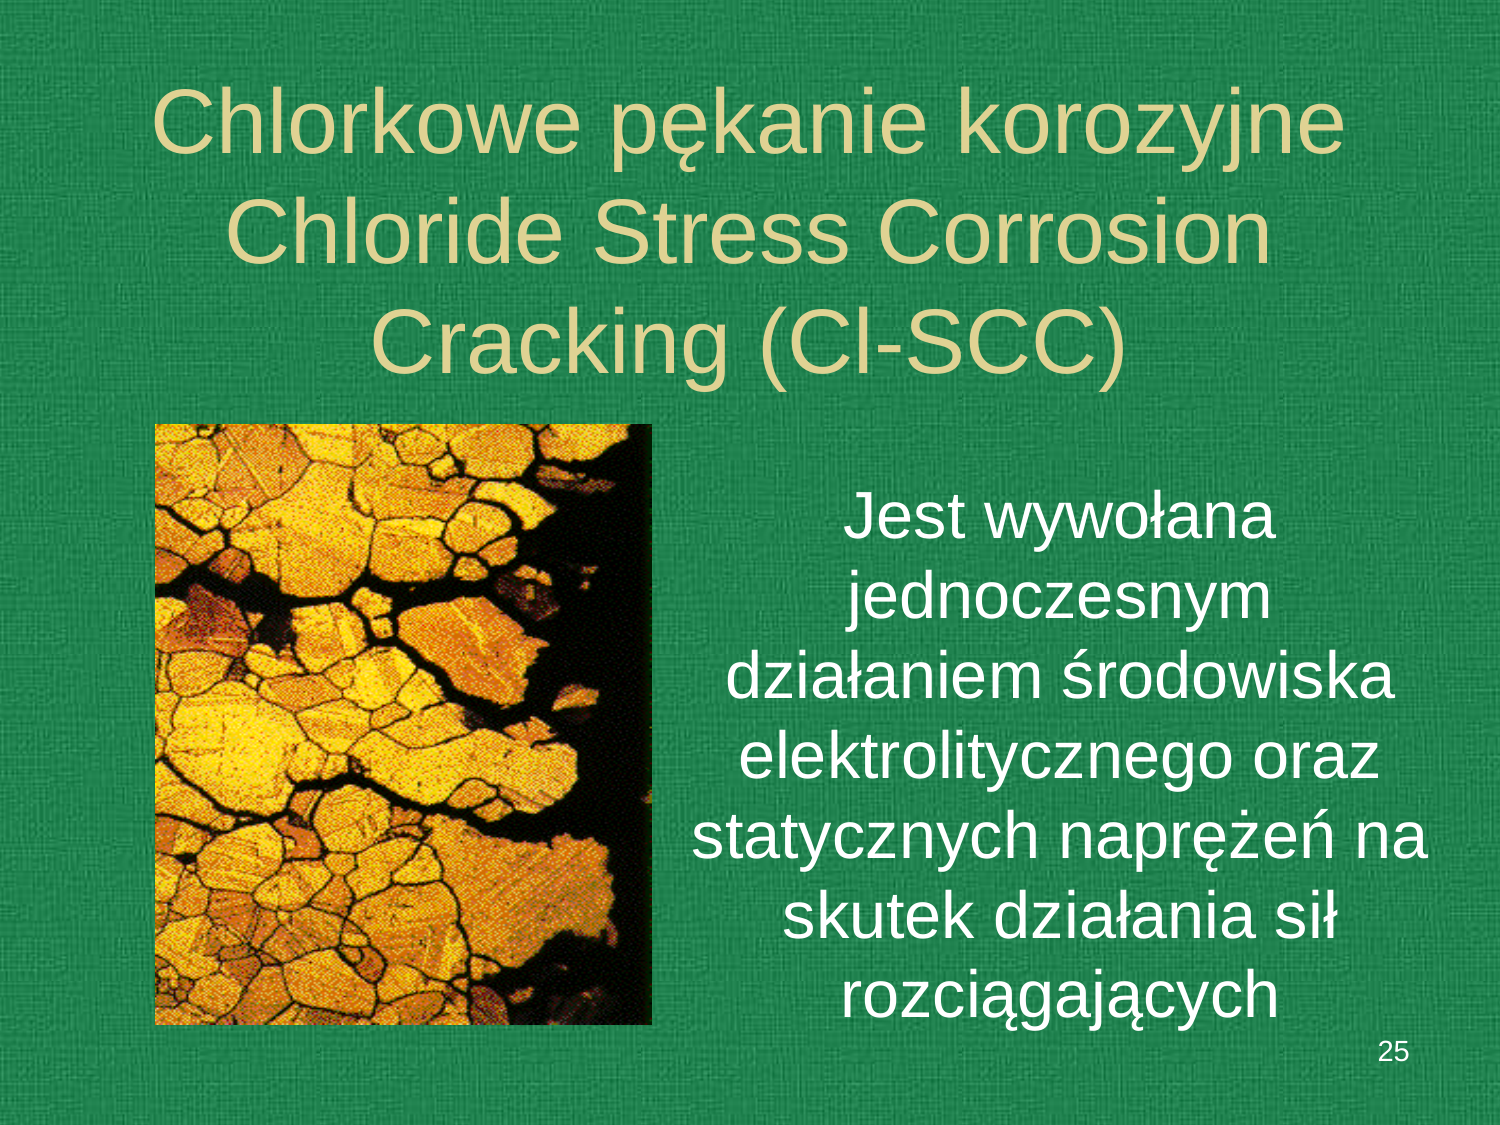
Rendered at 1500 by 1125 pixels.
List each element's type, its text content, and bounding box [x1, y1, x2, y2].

picture [0, 0, 1500, 1125]
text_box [154, 424, 653, 1025]
list Jest wywołana jednoczesnym działaniem środowiska elektrolitycznego oraz statycznych naprężeń na skutek działania sił rozciągających [656, 463, 1451, 877]
slide_number 25 [1074, 1024, 1426, 1103]
title Chlorkowe pękanie korozyjne Chloride Stress Corrosion Cracking (Cl-SCC) [74, 0, 1426, 455]
